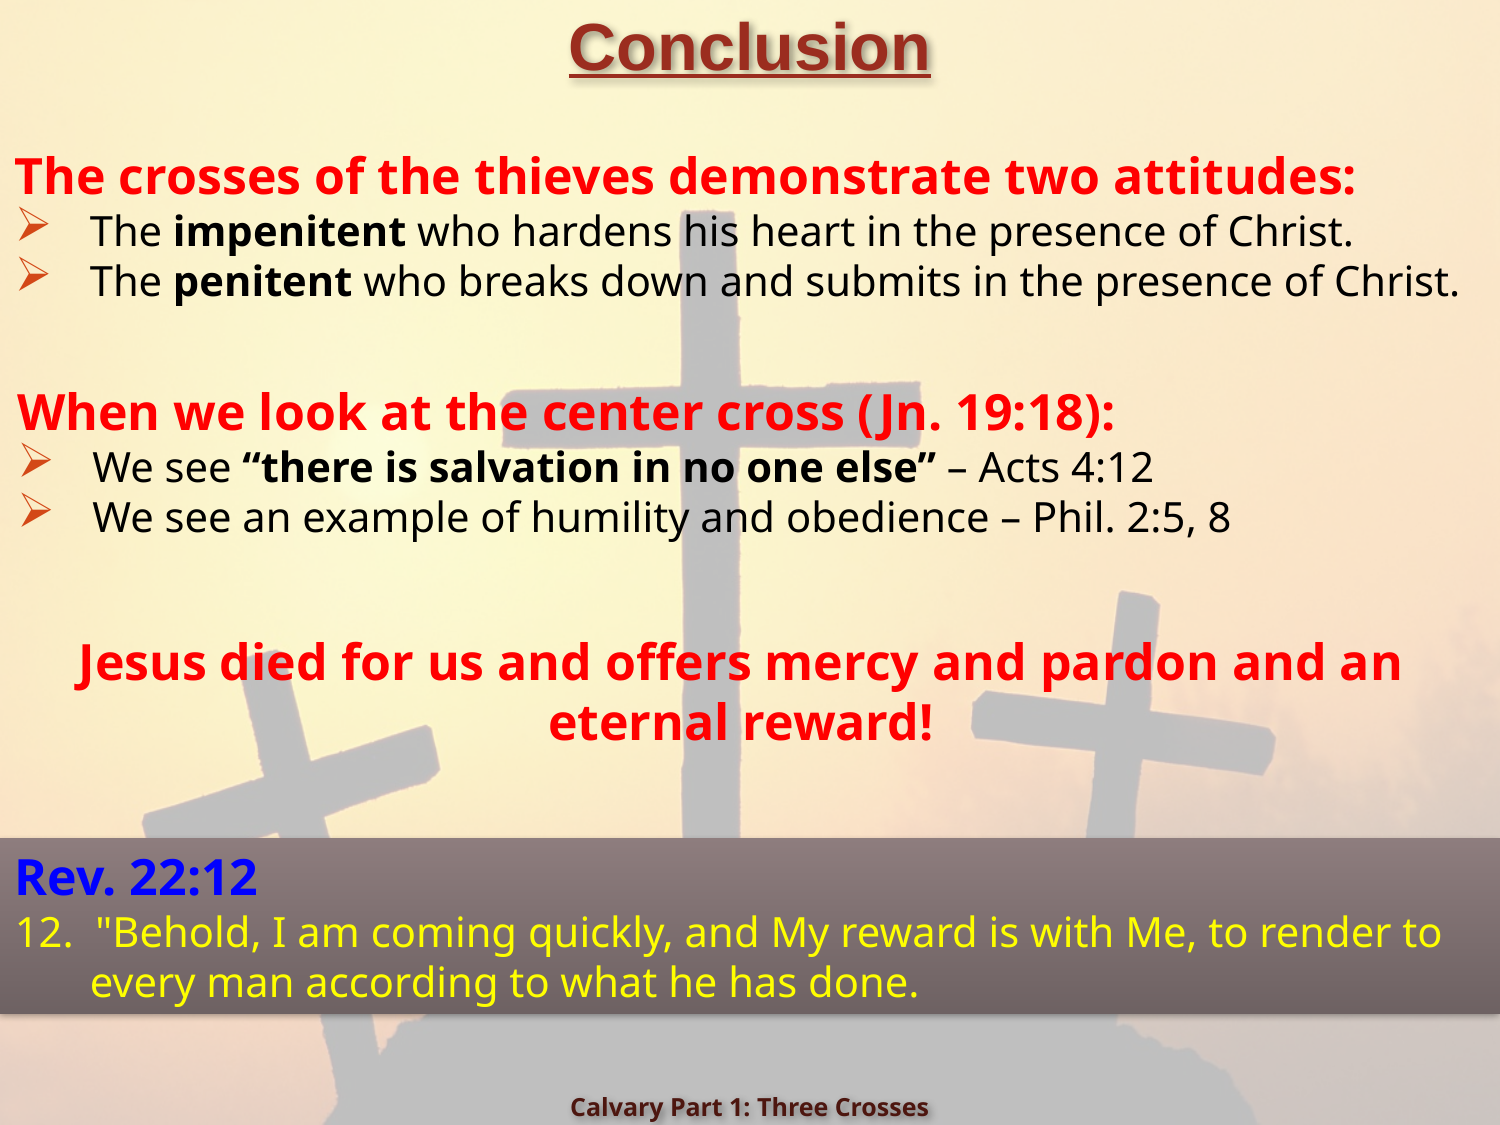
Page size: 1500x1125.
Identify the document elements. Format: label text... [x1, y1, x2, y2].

text_box When we look at the center cross (Jn. 19:18): We see “there is salvation in no one else” – Acts 4:12 We see an example of humility and obedience – Phil. 2:5, 8 [2, 373, 1500, 549]
text_box Jesus died for us and offers mercy and pardon and an eternal reward! [0, 622, 1498, 758]
title Conclusion [0, 0, 1500, 88]
footer Calvary Part 1: Three Crosses [512, 1087, 988, 1125]
text_box The crosses of the thieves demonstrate two attitudes: The impenitent who hardens his heart in the presence of Christ. The penitent who breaks down and submits in the presence of Christ. [0, 137, 1500, 313]
text_box Rev. 22:12 12. "Behold, I am coming quickly, and My reward is with Me, to render to every man according to what he has done. [0, 838, 1500, 1014]
